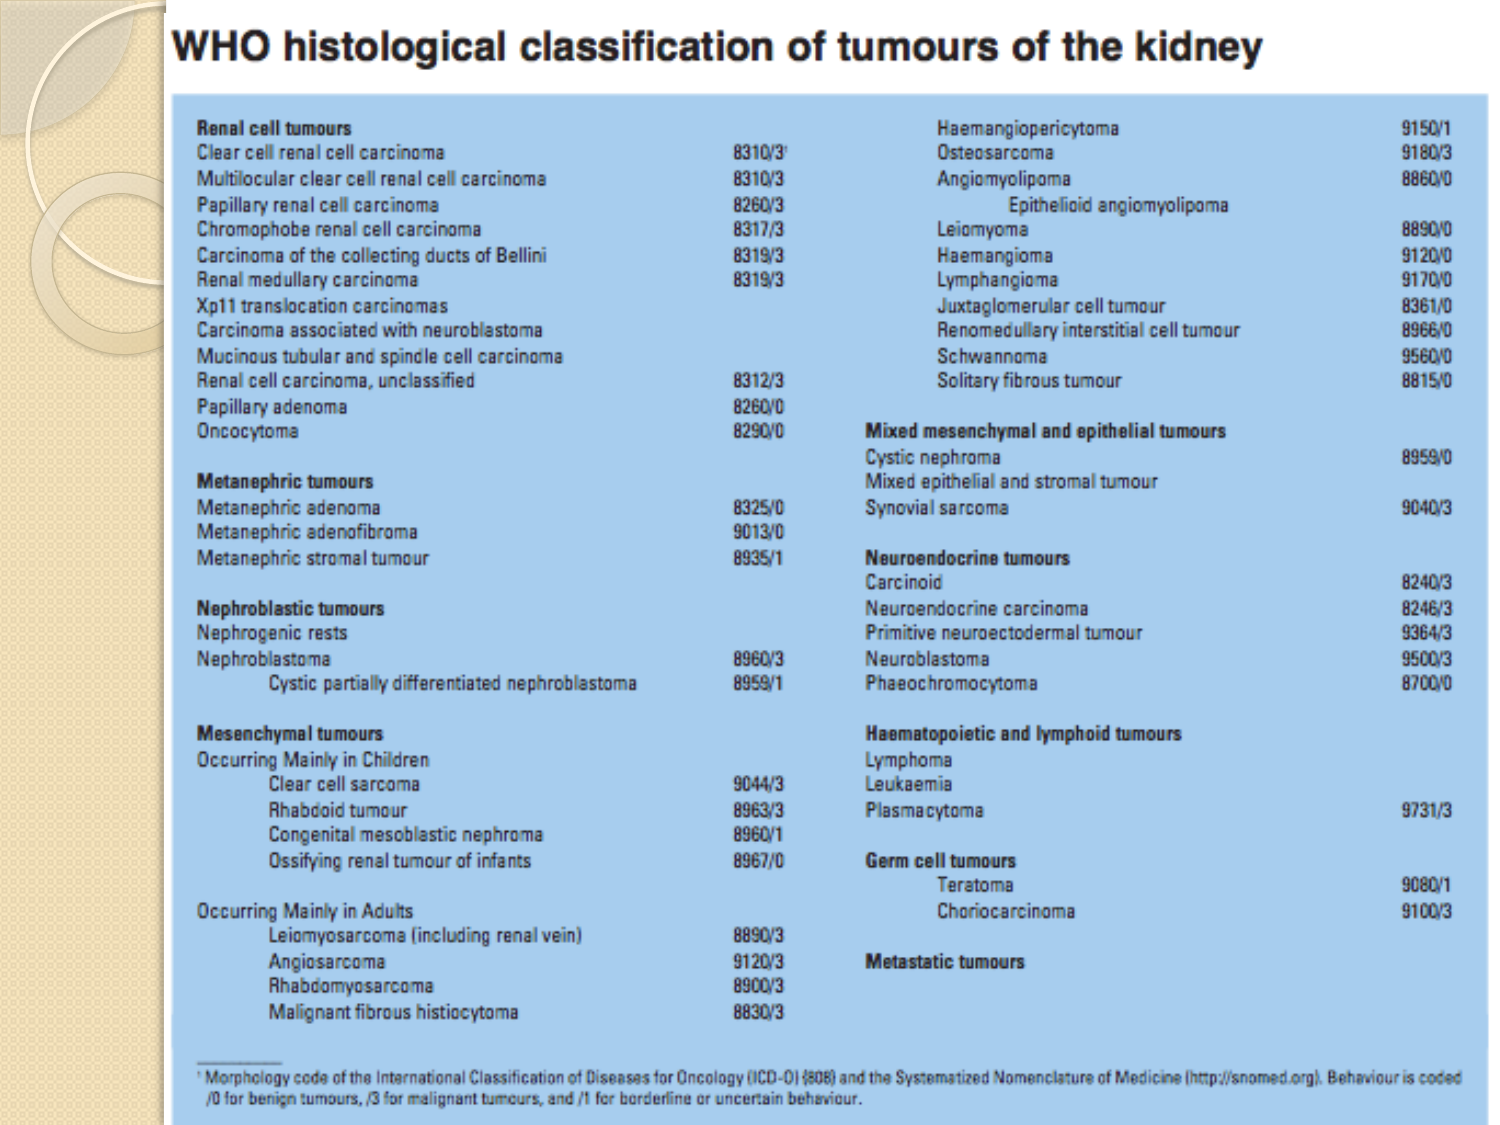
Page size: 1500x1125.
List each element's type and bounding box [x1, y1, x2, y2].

list [163, 0, 1500, 1125]
